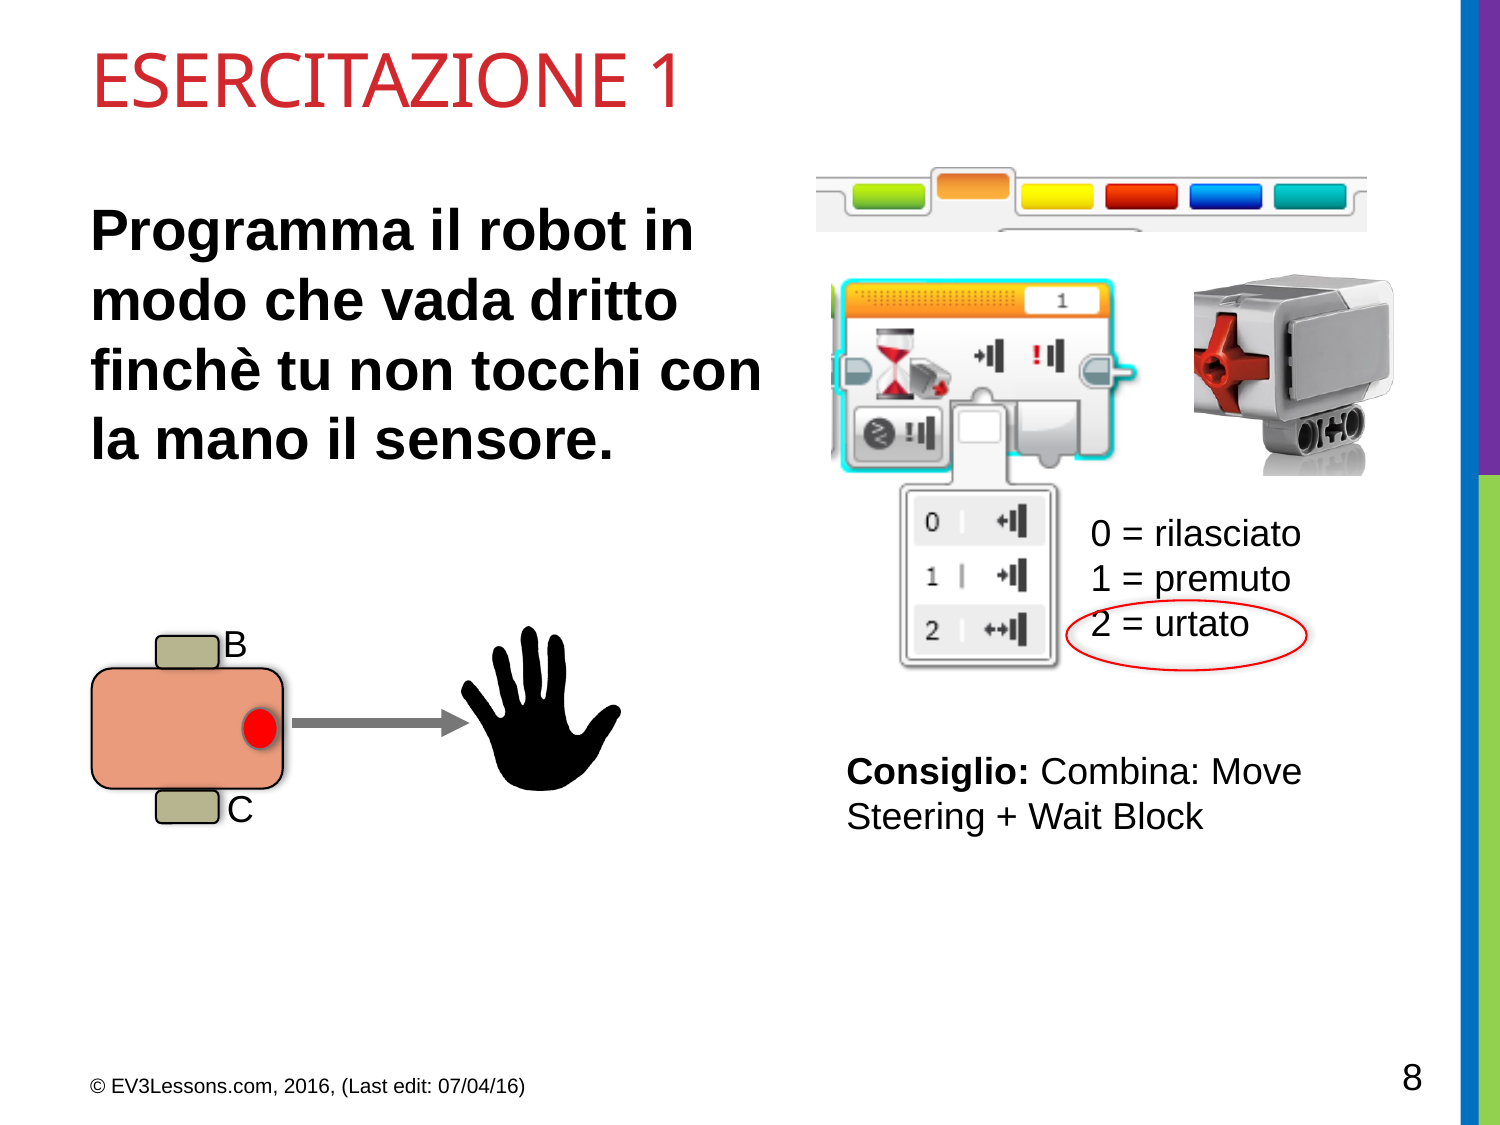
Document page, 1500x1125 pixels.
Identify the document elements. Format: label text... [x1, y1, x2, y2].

text_box Consiglio: Combina: Move Steering + Wait Block [831, 739, 1367, 845]
picture [460, 625, 622, 791]
text_box 0 = rilasciato 1 = premuto 2 = urtato [1204, 501, 1367, 652]
text_box [1204, 599, 1308, 672]
list Programma il robot in modo che vada dritto finchè tu non tocchi con la mano il sensore. [75, 184, 800, 971]
footer © EV3Lessons.com, 2016, (Last edit: 07/04/16) [75, 1065, 638, 1112]
picture [815, 167, 1408, 726]
slide_number 8 [1387, 1045, 1491, 1106]
title Esercitazione 1 [75, 25, 1428, 250]
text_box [91, 612, 289, 839]
